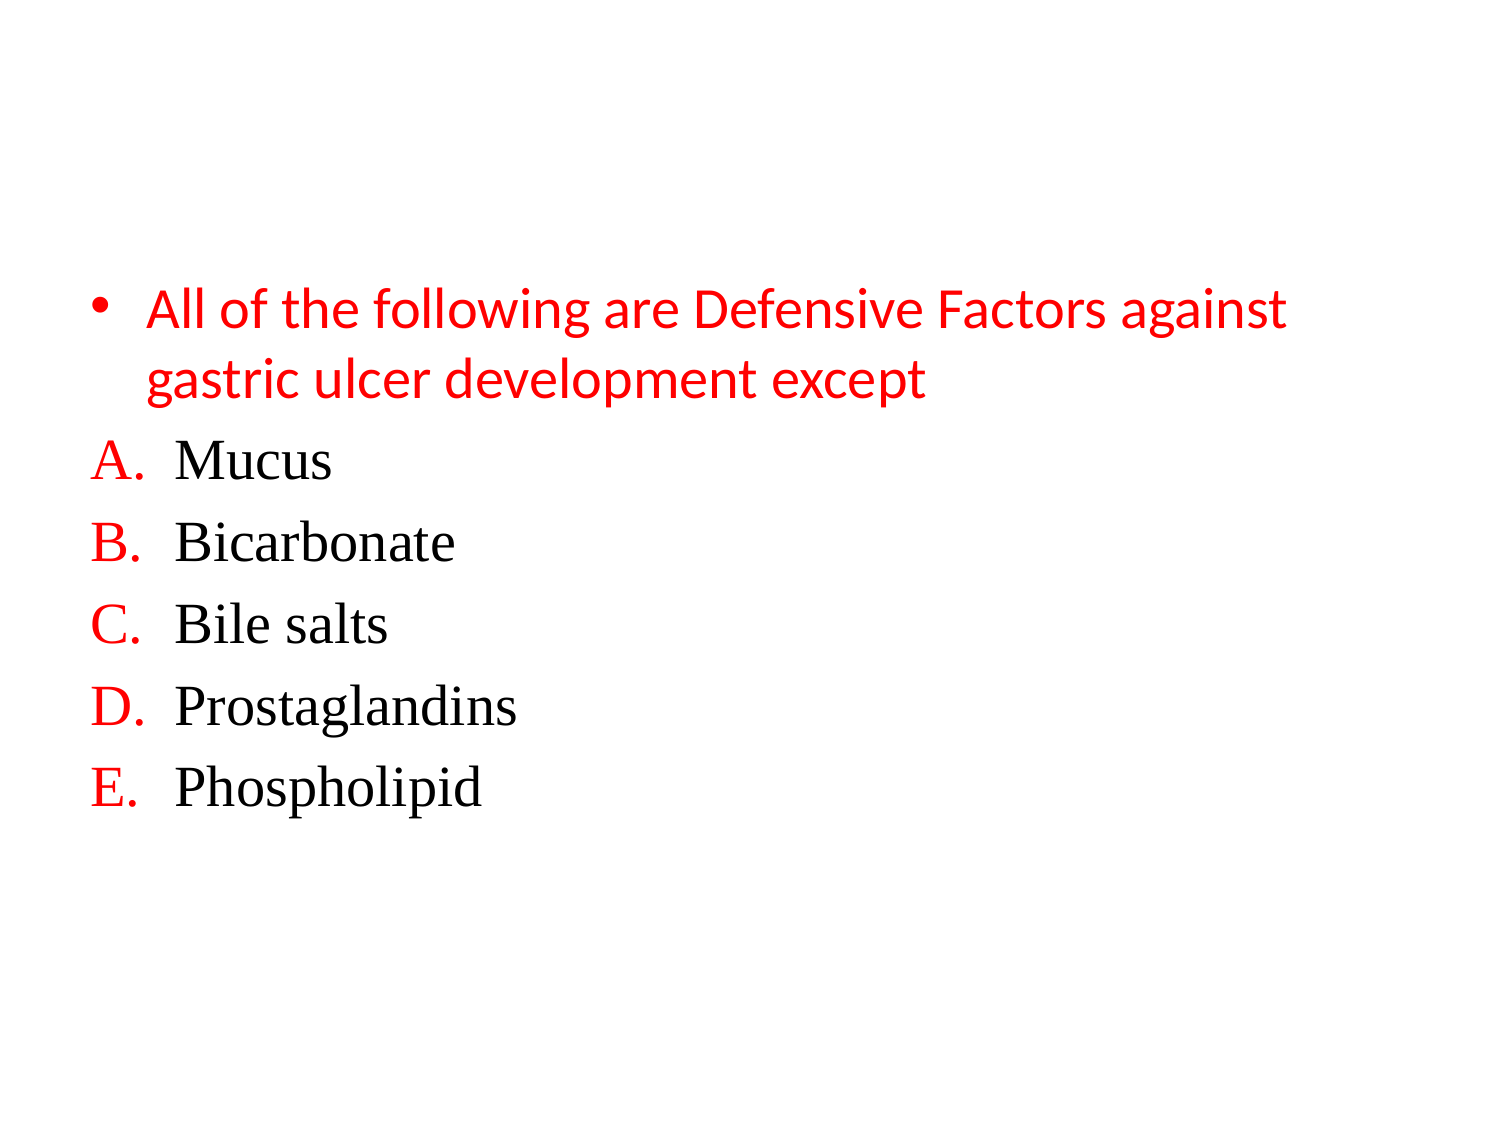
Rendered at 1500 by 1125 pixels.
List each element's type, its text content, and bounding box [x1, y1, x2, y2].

list All of the following are Defensive Factors against gastric ulcer development except Mucus Bicarbonate Bile salts Prostaglandins Phospholipid [75, 262, 1425, 1005]
